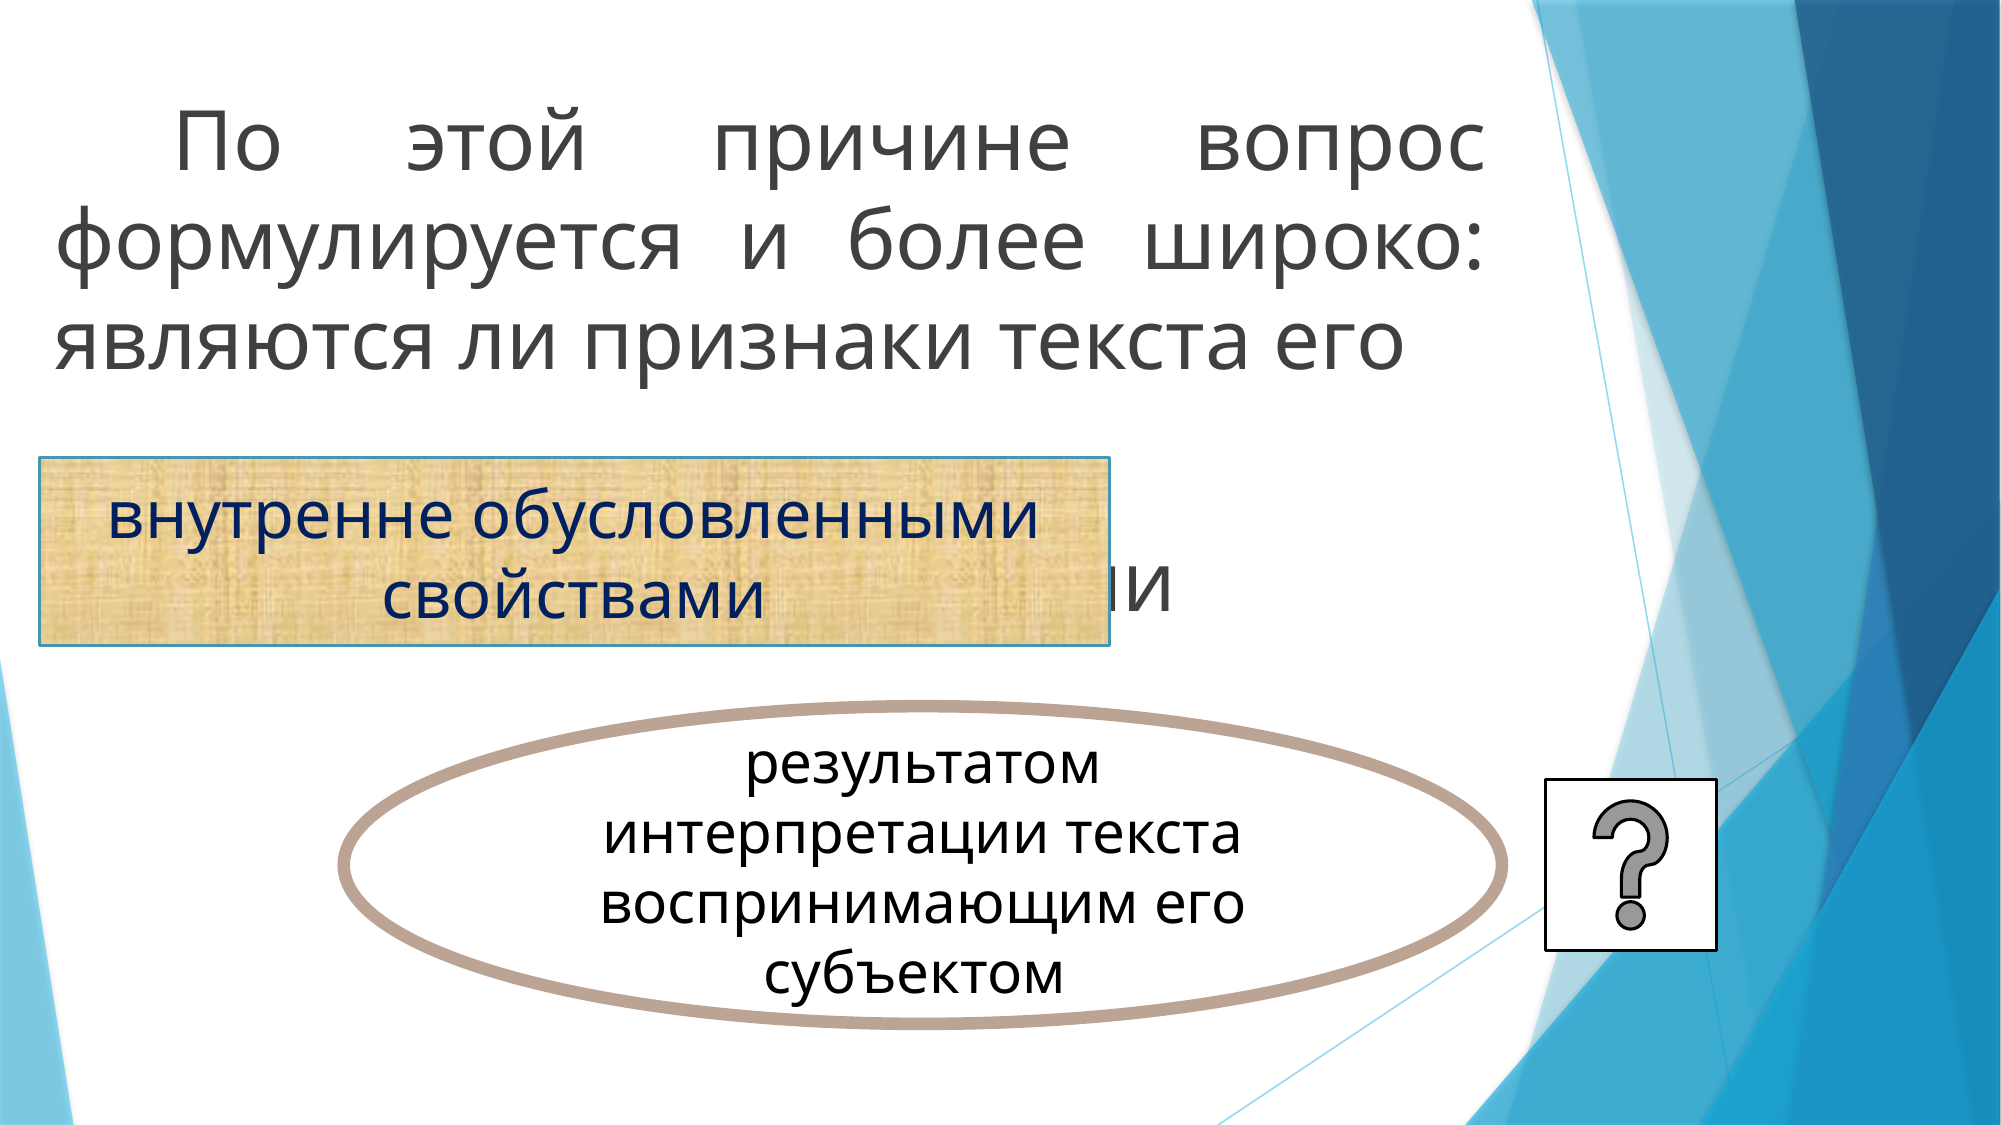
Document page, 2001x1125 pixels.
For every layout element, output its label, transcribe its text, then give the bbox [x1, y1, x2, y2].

text_box [1544, 778, 1718, 952]
text_box внутренне обусловленными свойствами [38, 456, 1111, 647]
list По этой причине вопрос формулируется и более широко: являются ли признаки текста его или [39, 79, 1503, 1125]
text_box результатом интерпретации текста воспринимающим его субъектом [342, 704, 1504, 1026]
